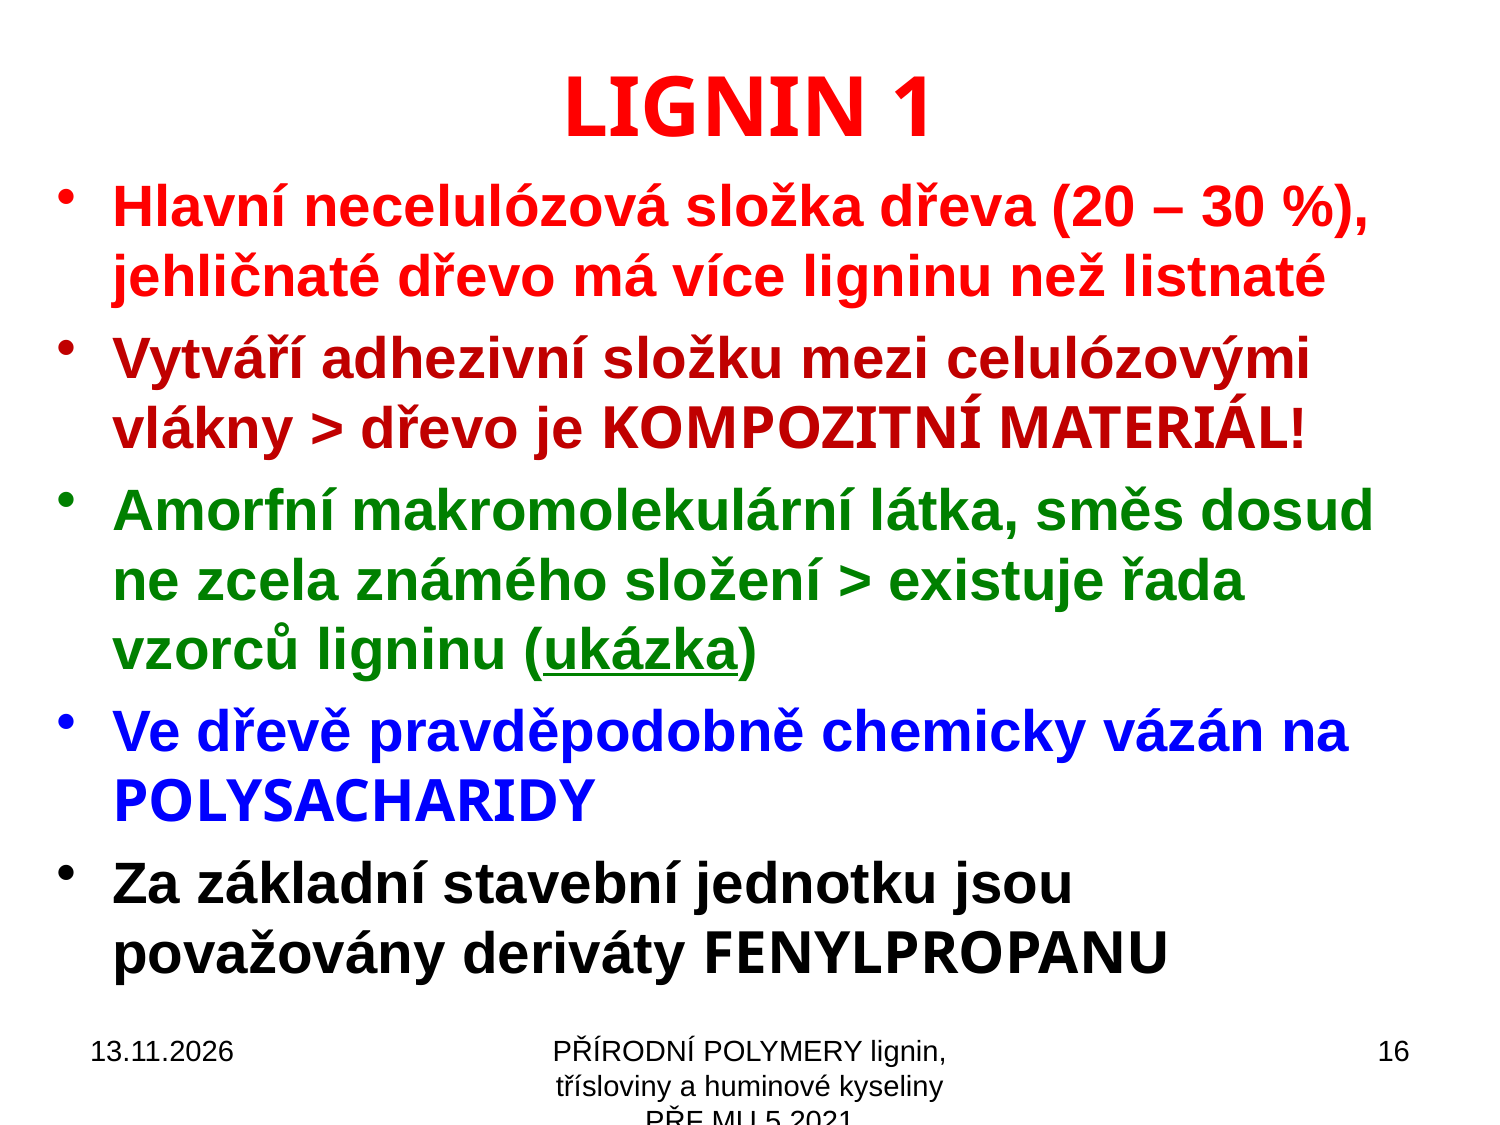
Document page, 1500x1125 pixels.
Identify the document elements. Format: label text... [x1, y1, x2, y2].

list Hlavní necelulózová složka dřeva (20 – 30 %), jehličnaté dřevo má více ligninu než listnaté Vytváří adhezivní složku mezi celulózovými vlákny > dřevo je KOMPOZITNÍ MATERIÁL! Amorfní makromolekulární látka, směs dosud ne zcela známého složení > existuje řada vzorců ligninu (ukázka) Ve dřevě pravděpodobně chemicky vázán na POLYSACHARIDY Za základní stavební jednotku jsou považovány deriváty FENYLPROPANU [41, 160, 1426, 1006]
slide_number 16 [1074, 1024, 1426, 1103]
title LIGNIN 1 [74, 44, 1426, 160]
footer PŘÍRODNÍ POLYMERY lignin, třísloviny a huminové kyseliny PŘF MU 5 2021 [512, 1024, 988, 1103]
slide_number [74, 1024, 426, 1103]
